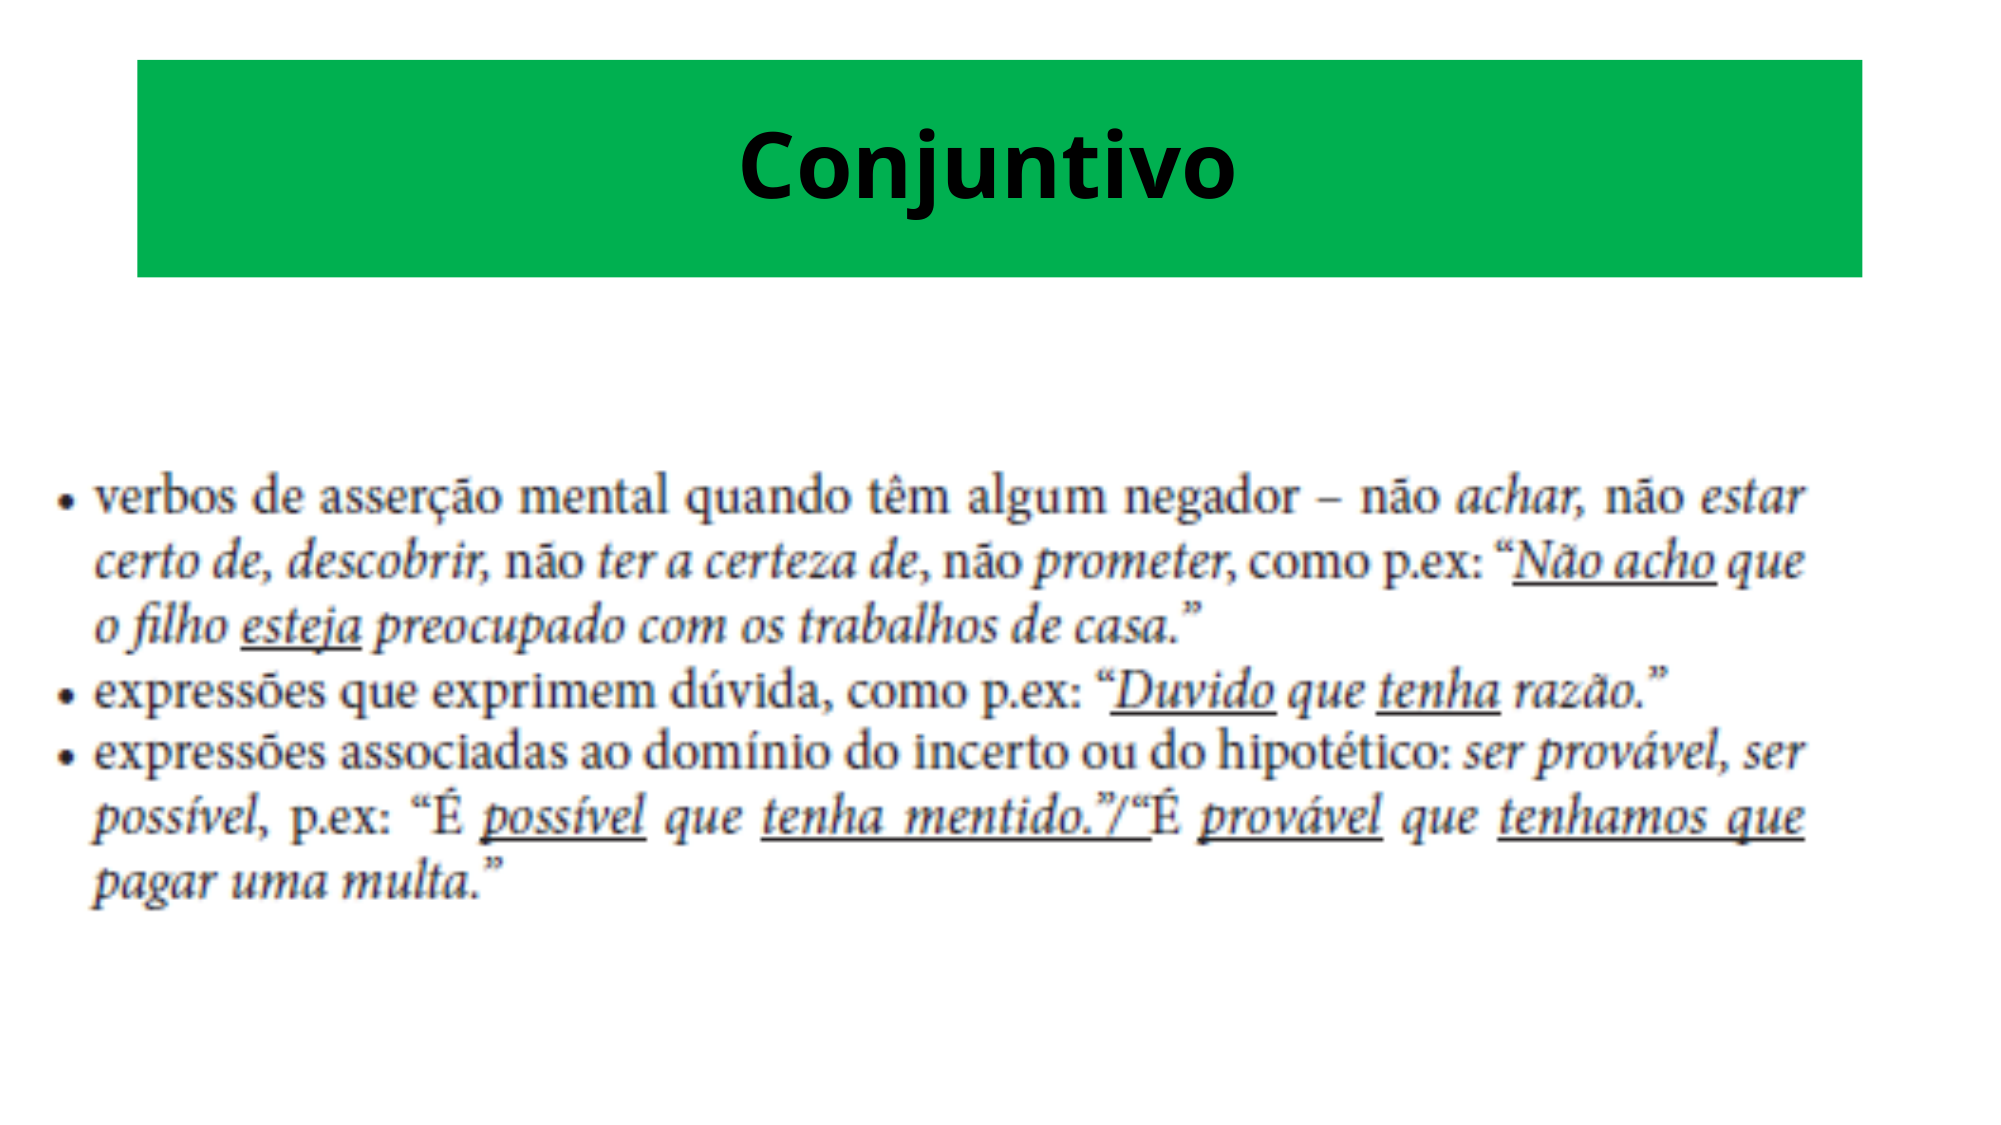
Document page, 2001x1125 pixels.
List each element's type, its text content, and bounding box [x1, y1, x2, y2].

title Conjuntivo [137, 59, 1863, 278]
picture [52, 469, 1863, 915]
